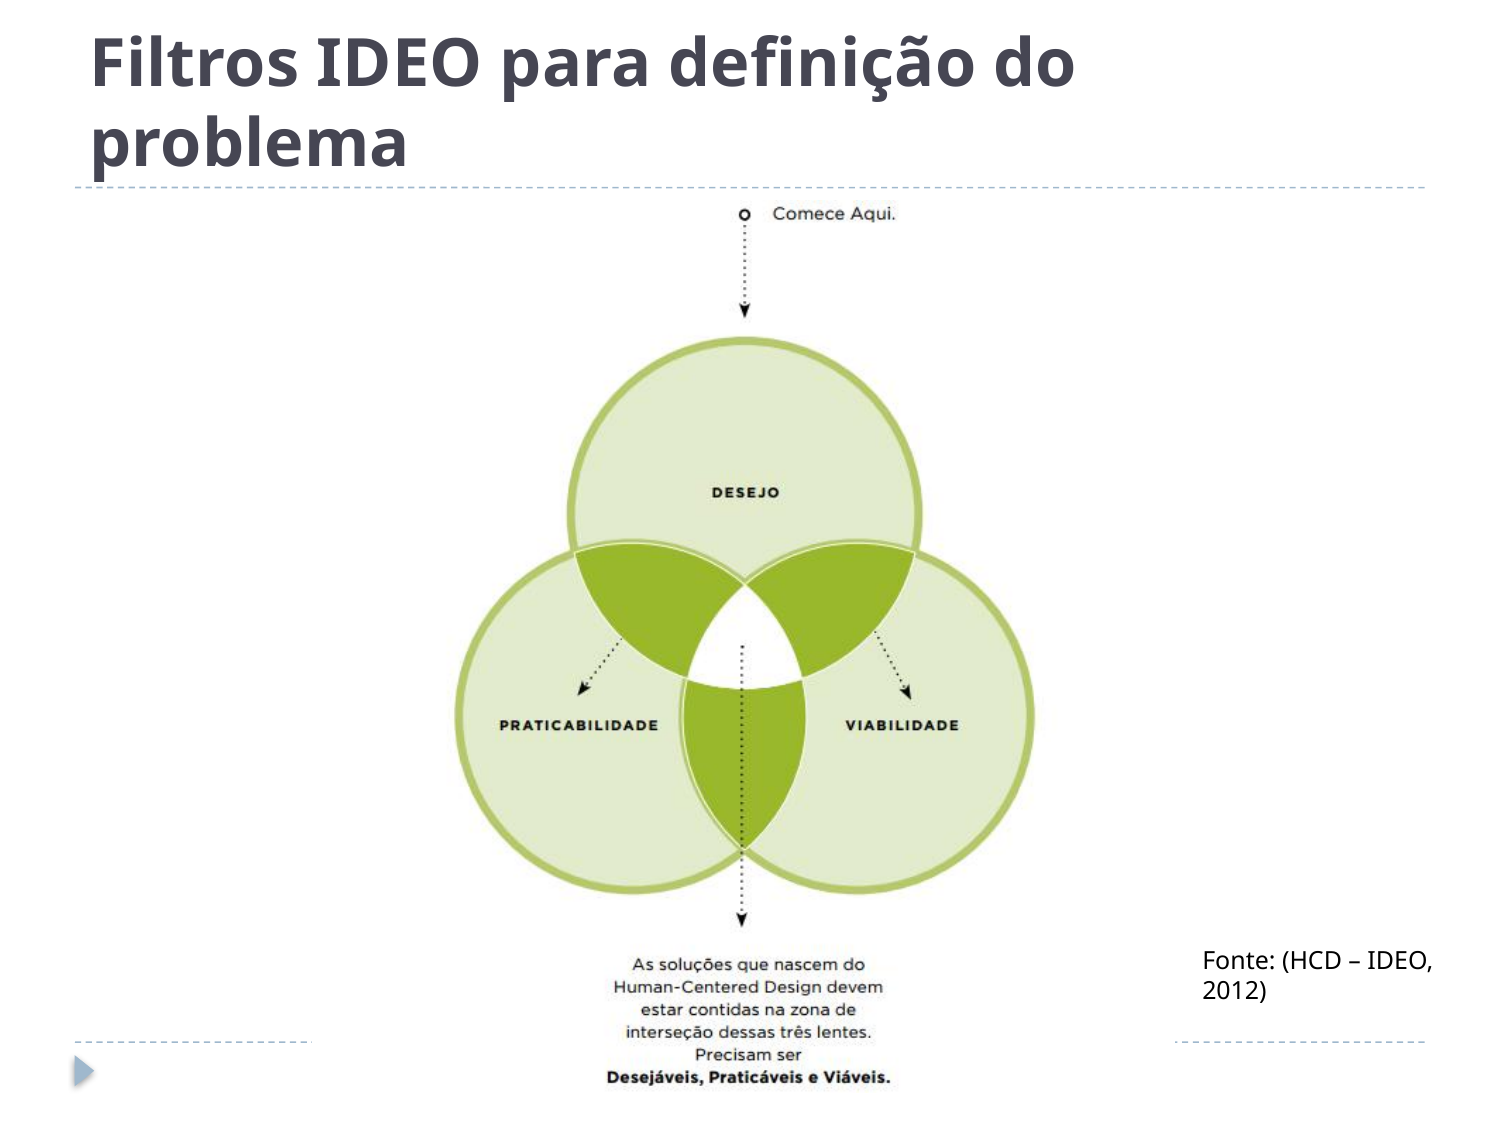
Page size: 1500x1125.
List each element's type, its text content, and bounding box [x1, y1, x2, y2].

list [312, 200, 1176, 1093]
title Filtros IDEO para definição do problema [75, 24, 1425, 188]
text_box Fonte: (HCD – IDEO, 2012) [1187, 937, 1450, 1013]
